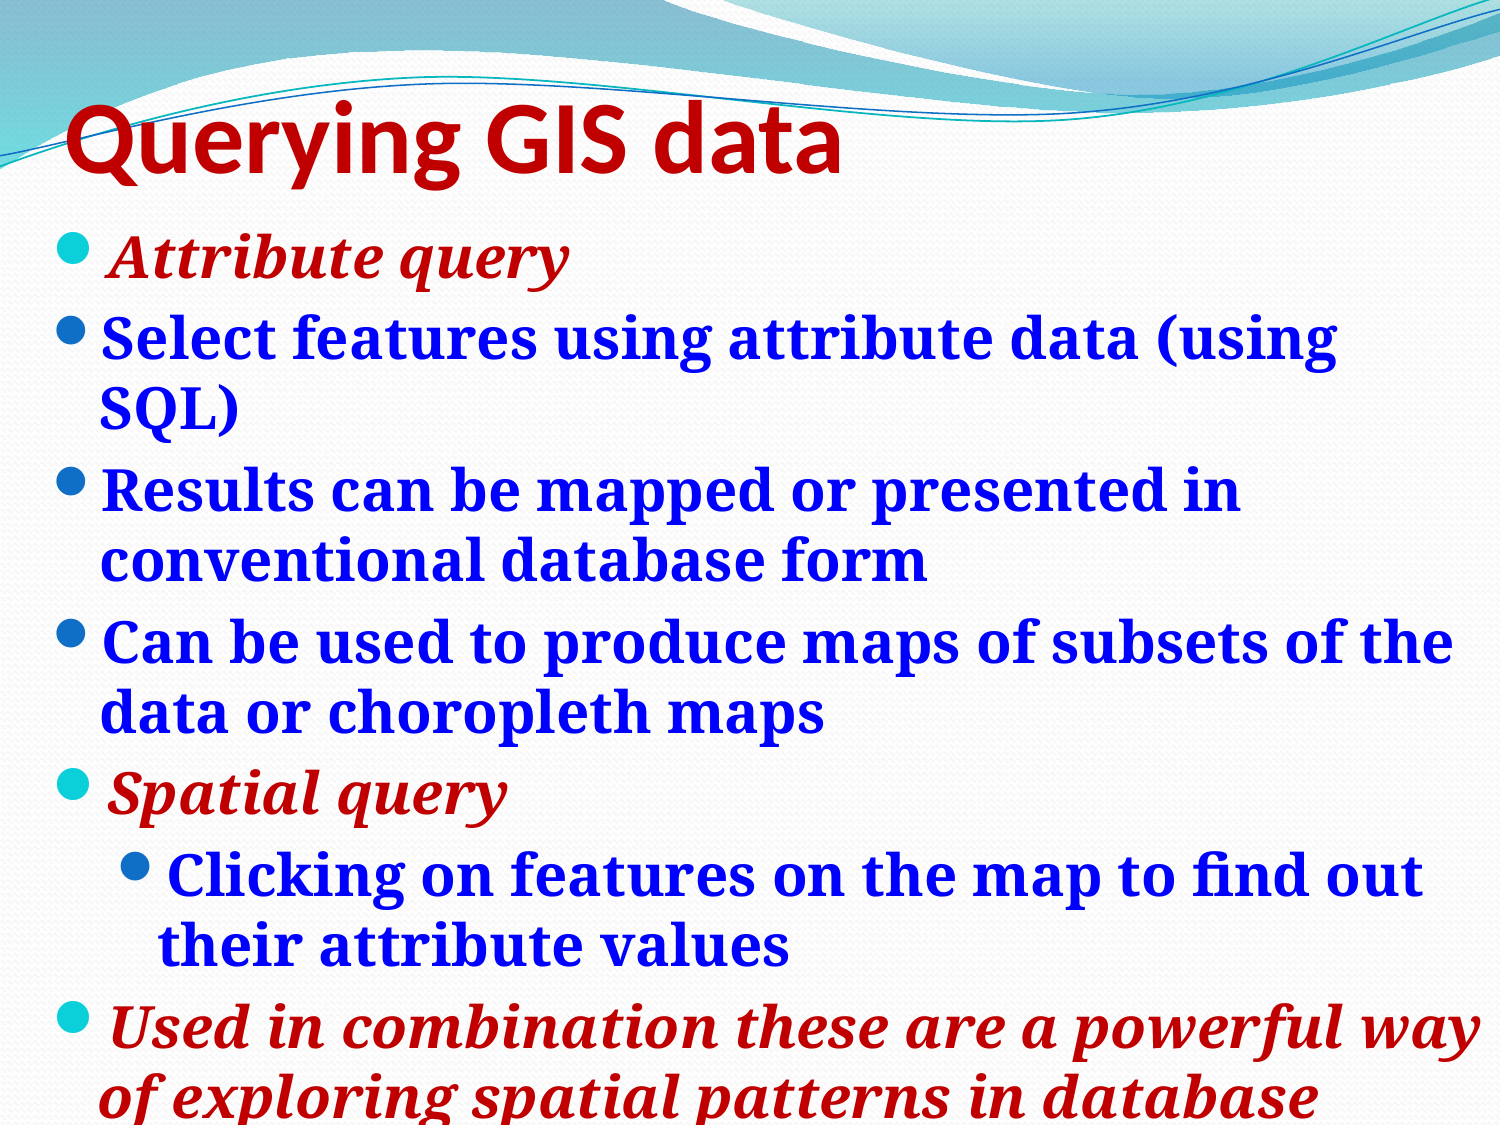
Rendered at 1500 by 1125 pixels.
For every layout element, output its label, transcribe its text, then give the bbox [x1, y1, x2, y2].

text_box Attribute query Select features using attribute data (using SQL) Results can be mapped or presented in conventional database form Can be used to produce maps of subsets of the data or choropleth maps Spatial query Clicking on features on the map to find out their attribute values Used in combination these are a powerful way of exploring spatial patterns in database [37, 212, 1500, 1025]
text_box Querying GIS data [50, 62, 1288, 188]
